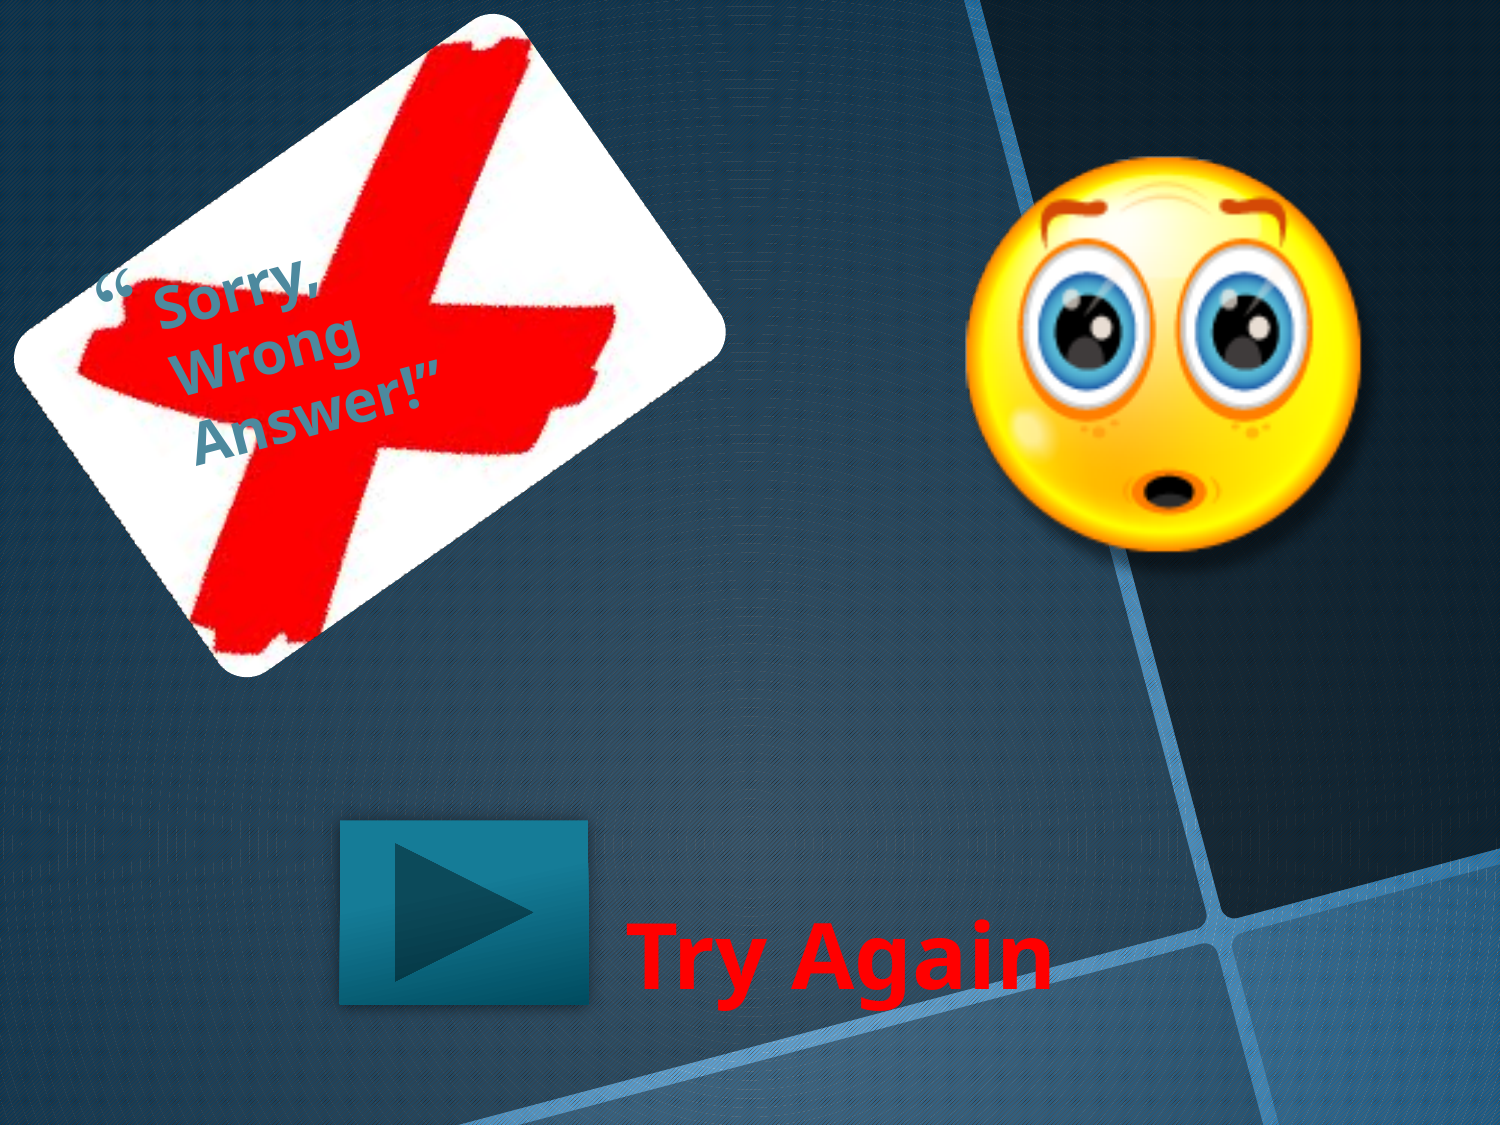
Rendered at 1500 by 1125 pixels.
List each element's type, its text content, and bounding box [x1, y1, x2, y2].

picture [13, 13, 726, 555]
list Sorry, Wrong Answer!” [146, 568, 685, 1055]
picture [948, 151, 1384, 587]
text_box [339, 820, 589, 1005]
title Try Again [281, 889, 1072, 1125]
